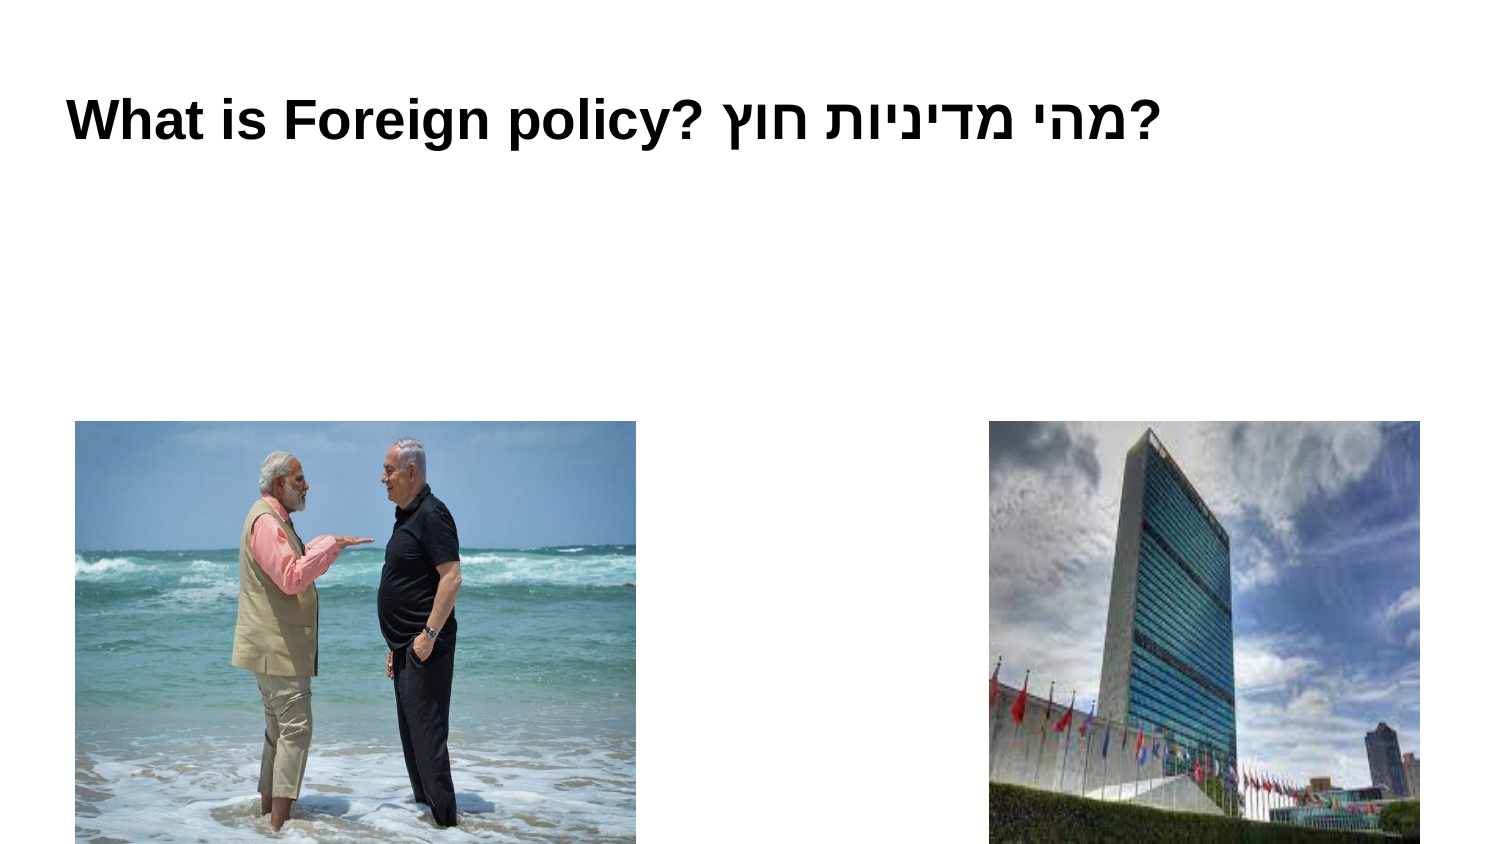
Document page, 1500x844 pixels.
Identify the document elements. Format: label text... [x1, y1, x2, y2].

picture [74, 421, 637, 844]
title What is Foreign policy? מהי מדיניות חוץ? [51, 72, 1449, 167]
picture [989, 421, 1420, 844]
